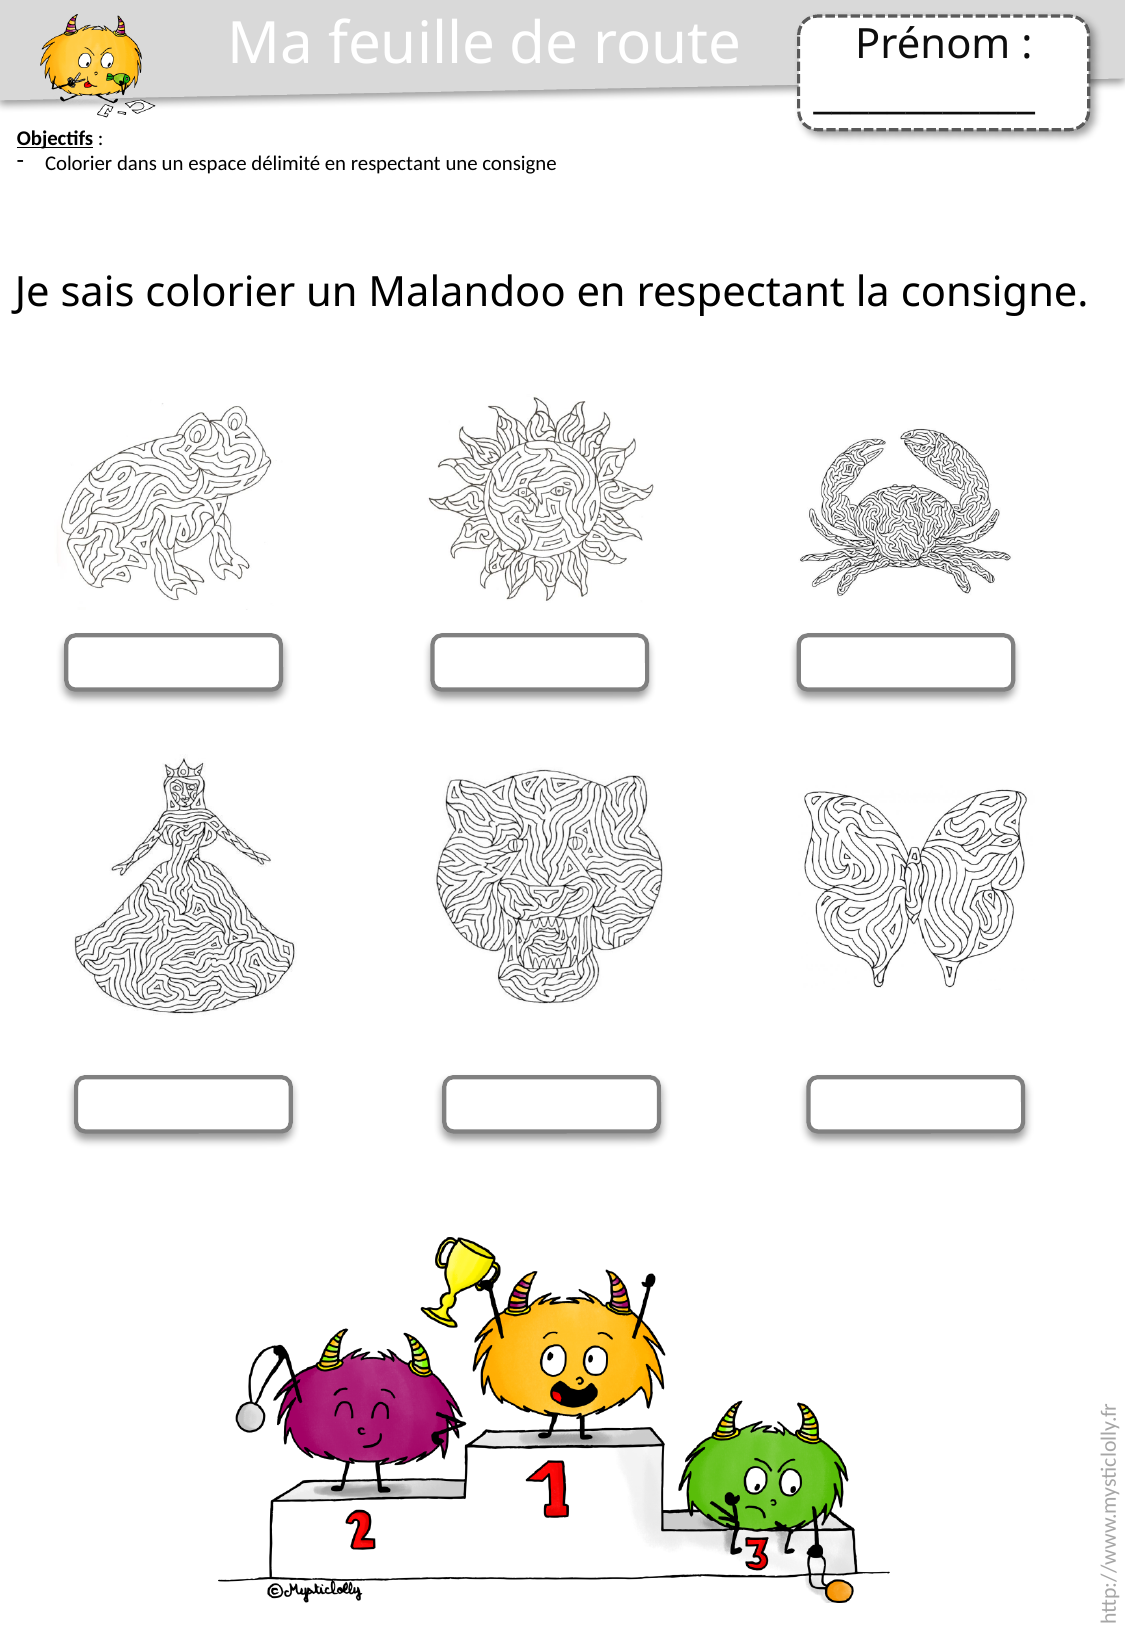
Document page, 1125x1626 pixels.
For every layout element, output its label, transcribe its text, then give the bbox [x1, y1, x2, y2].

picture [786, 422, 1024, 602]
picture [798, 784, 1036, 990]
text_box [796, 633, 1016, 692]
picture [420, 386, 658, 603]
text_box [74, 1075, 293, 1134]
picture [35, 14, 161, 117]
text_box [442, 1075, 662, 1134]
text_box Je sais colorier un Malandoo en respectant la consigne. [0, 257, 1125, 323]
text_box [64, 633, 284, 692]
picture [218, 1237, 890, 1604]
text_box [430, 633, 650, 692]
text_box Objectifs : Colorier dans un espace délimité en respectant une consigne [2, 117, 1106, 183]
picture [432, 764, 669, 1008]
picture [54, 386, 291, 610]
text_box [806, 1075, 1026, 1134]
picture [66, 741, 303, 1029]
